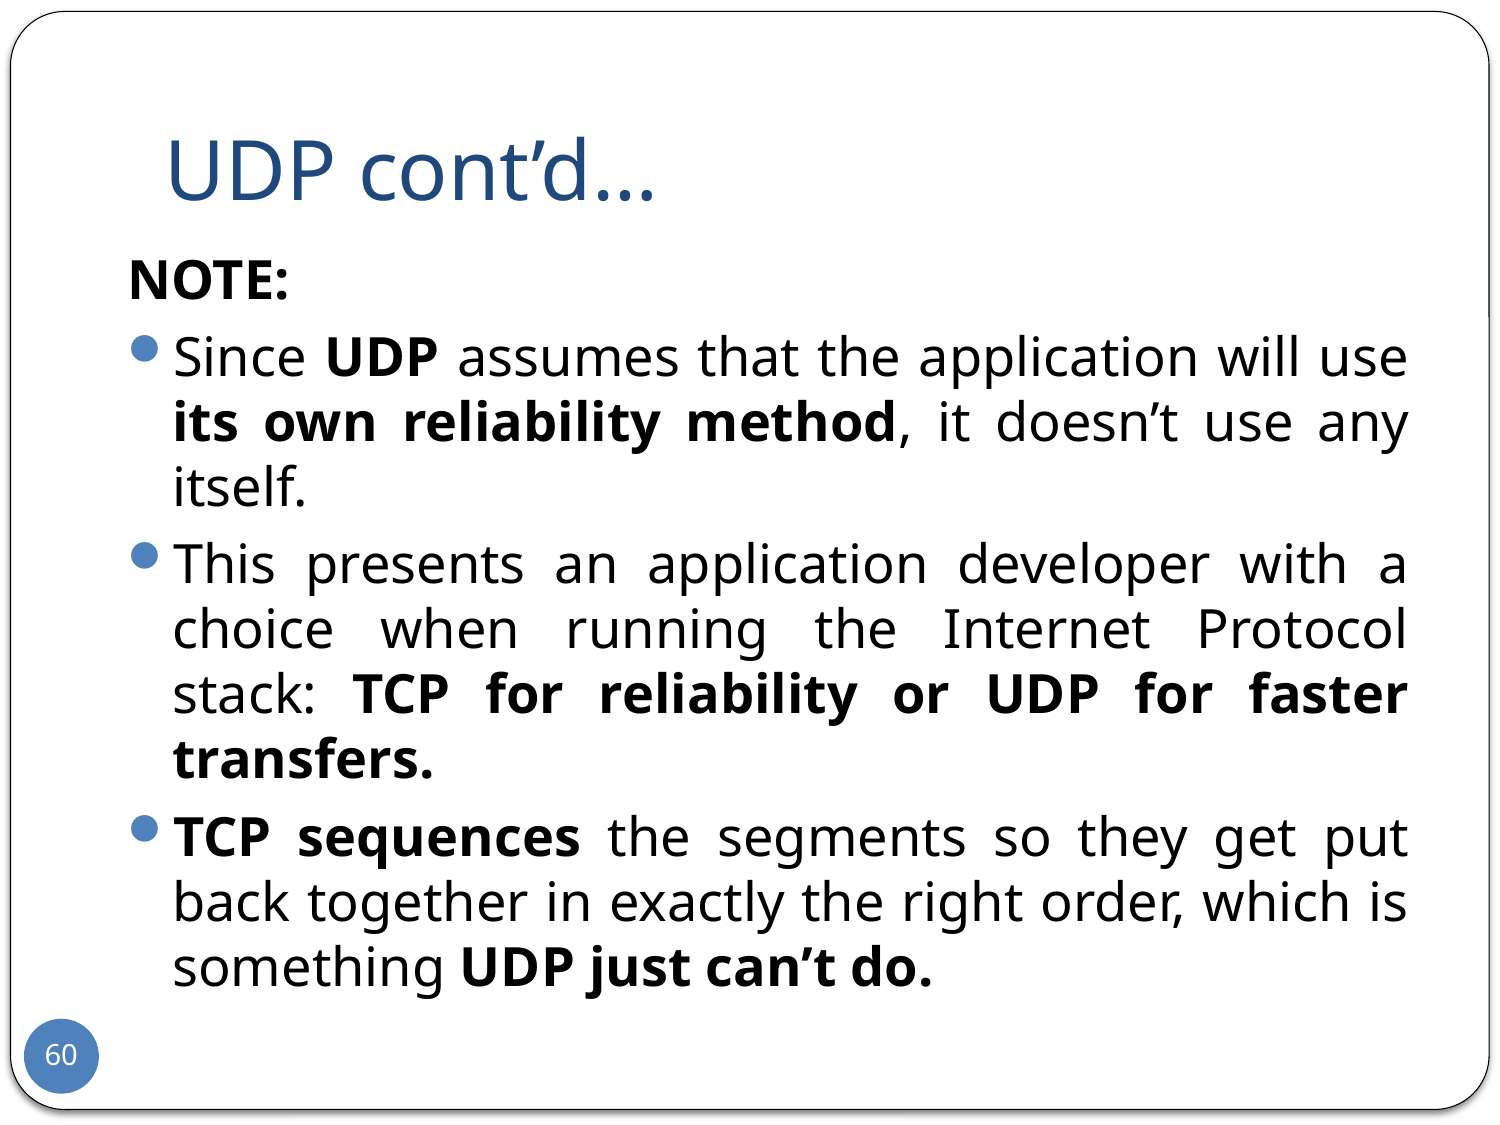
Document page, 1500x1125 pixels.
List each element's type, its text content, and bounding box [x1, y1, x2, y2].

slide_number 60 [23, 1018, 99, 1094]
list NOTE: Since UDP assumes that the application will use its own reliability method, it doesn’t use any itself. This presents an application developer with a choice when running the Internet Protocol stack: TCP for reliability or UDP for faster transfers. TCP sequences the segments so they get put back together in exactly the right order, which is something UDP just can’t do. [112, 237, 1425, 1088]
title UDP cont’d… [150, 45, 1425, 233]
